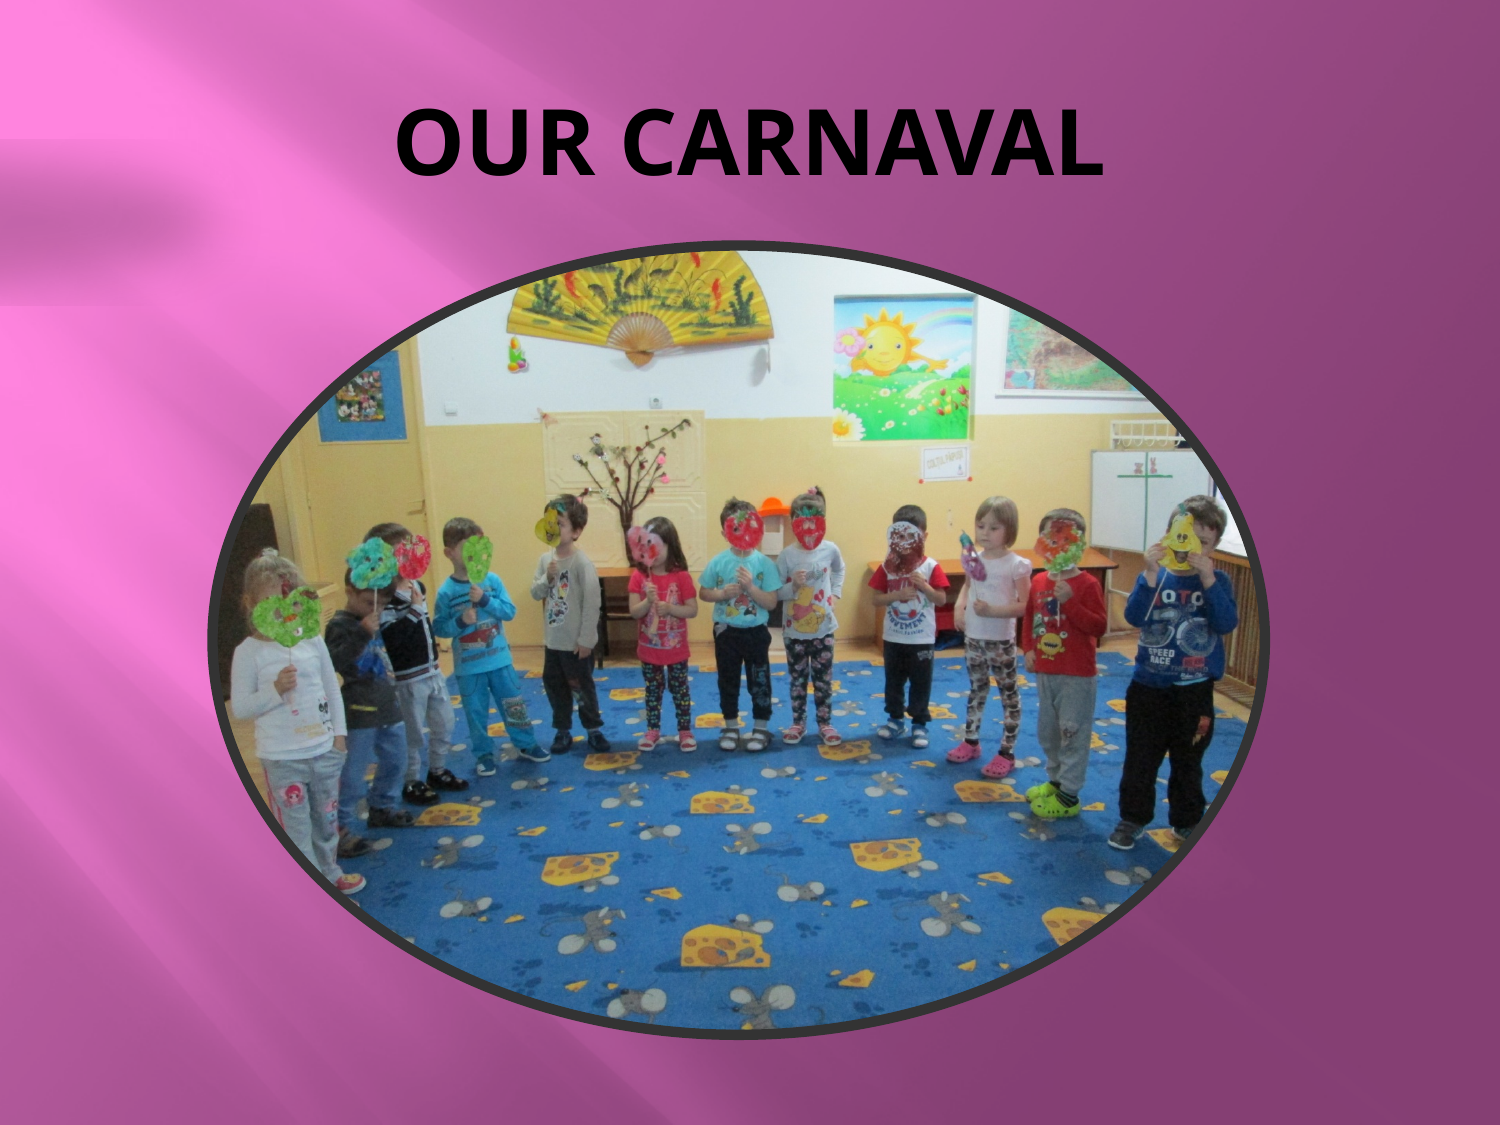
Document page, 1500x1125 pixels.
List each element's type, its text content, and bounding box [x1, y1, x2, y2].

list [212, 245, 1266, 1036]
title OUR CARNAVAL [75, 45, 1425, 233]
